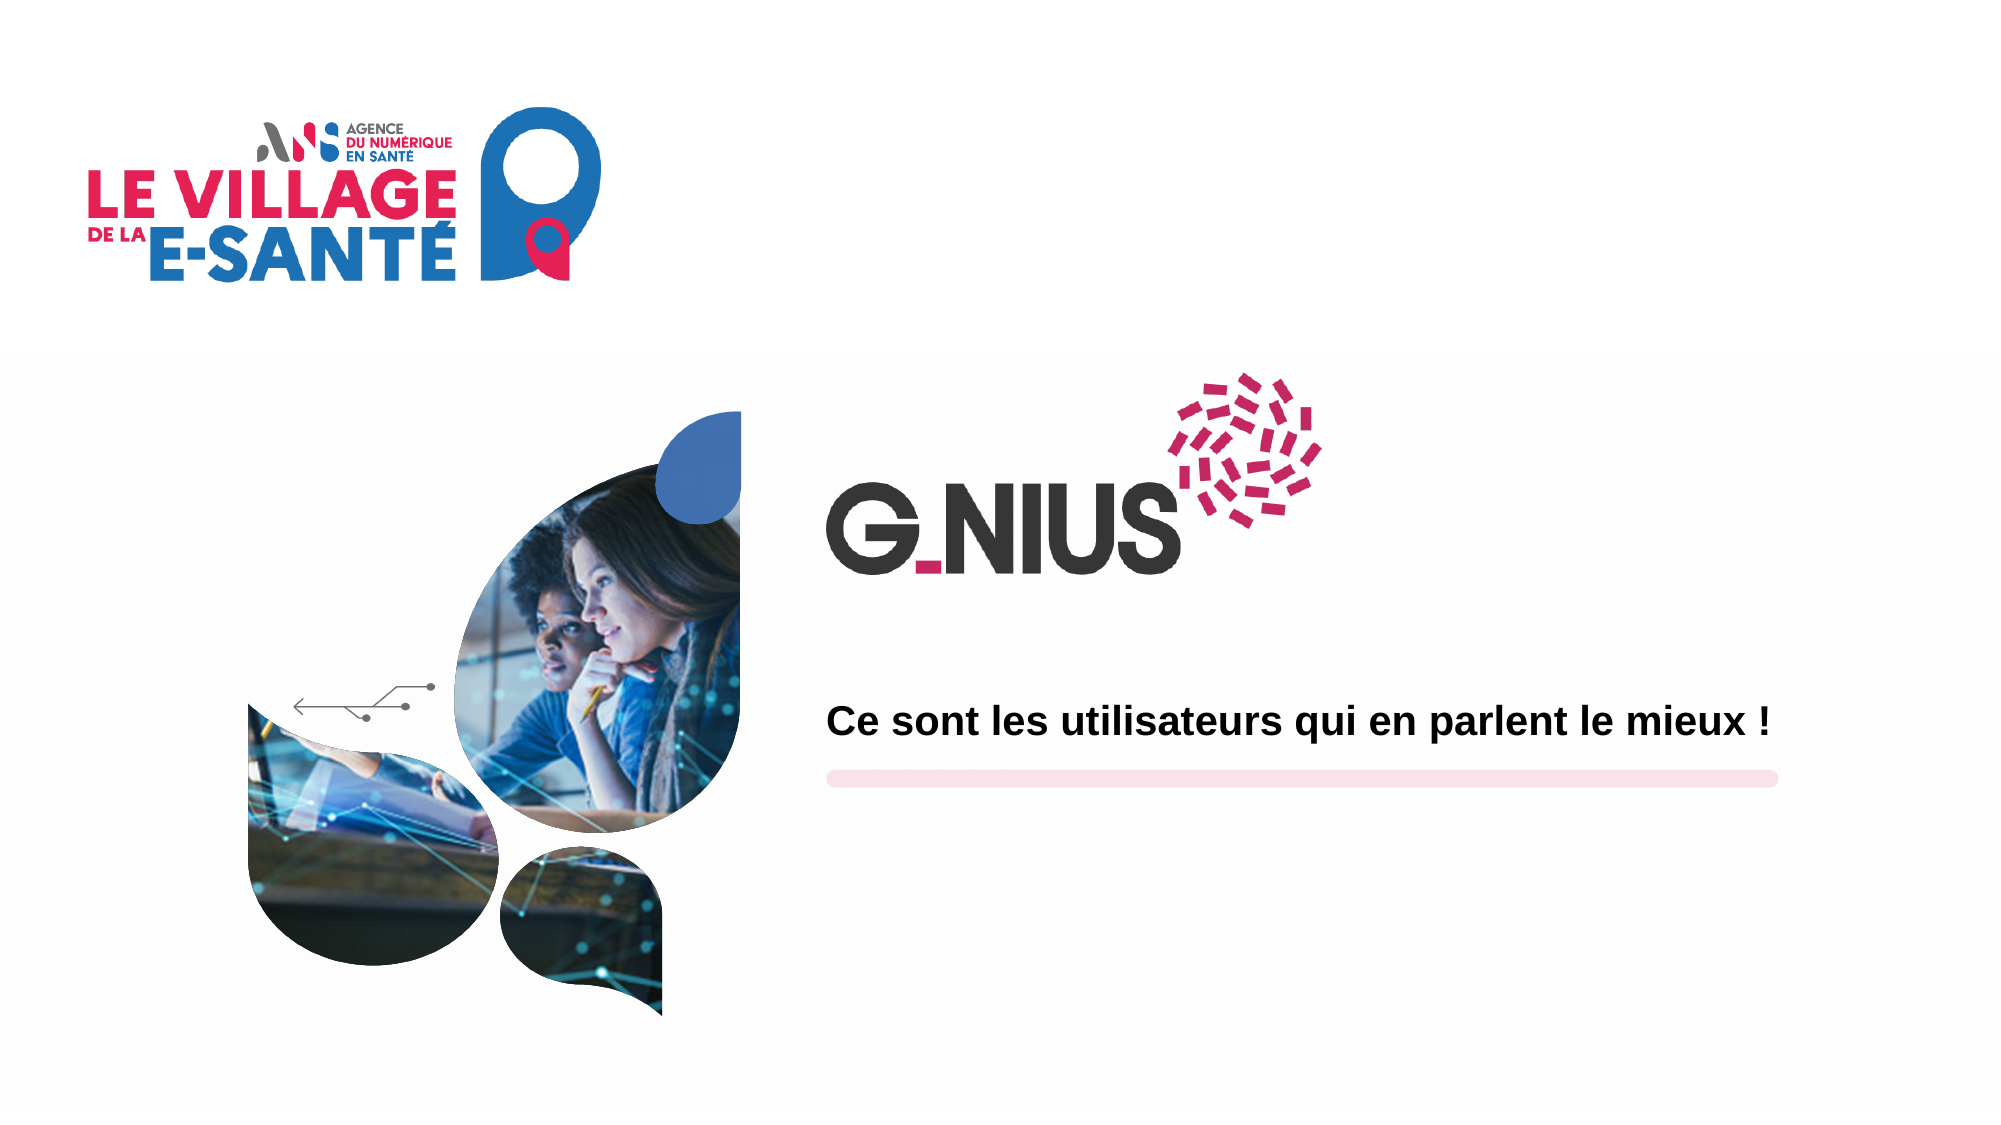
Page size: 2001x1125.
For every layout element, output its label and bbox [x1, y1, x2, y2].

picture [61, 86, 608, 298]
picture [0, 353, 1998, 1108]
